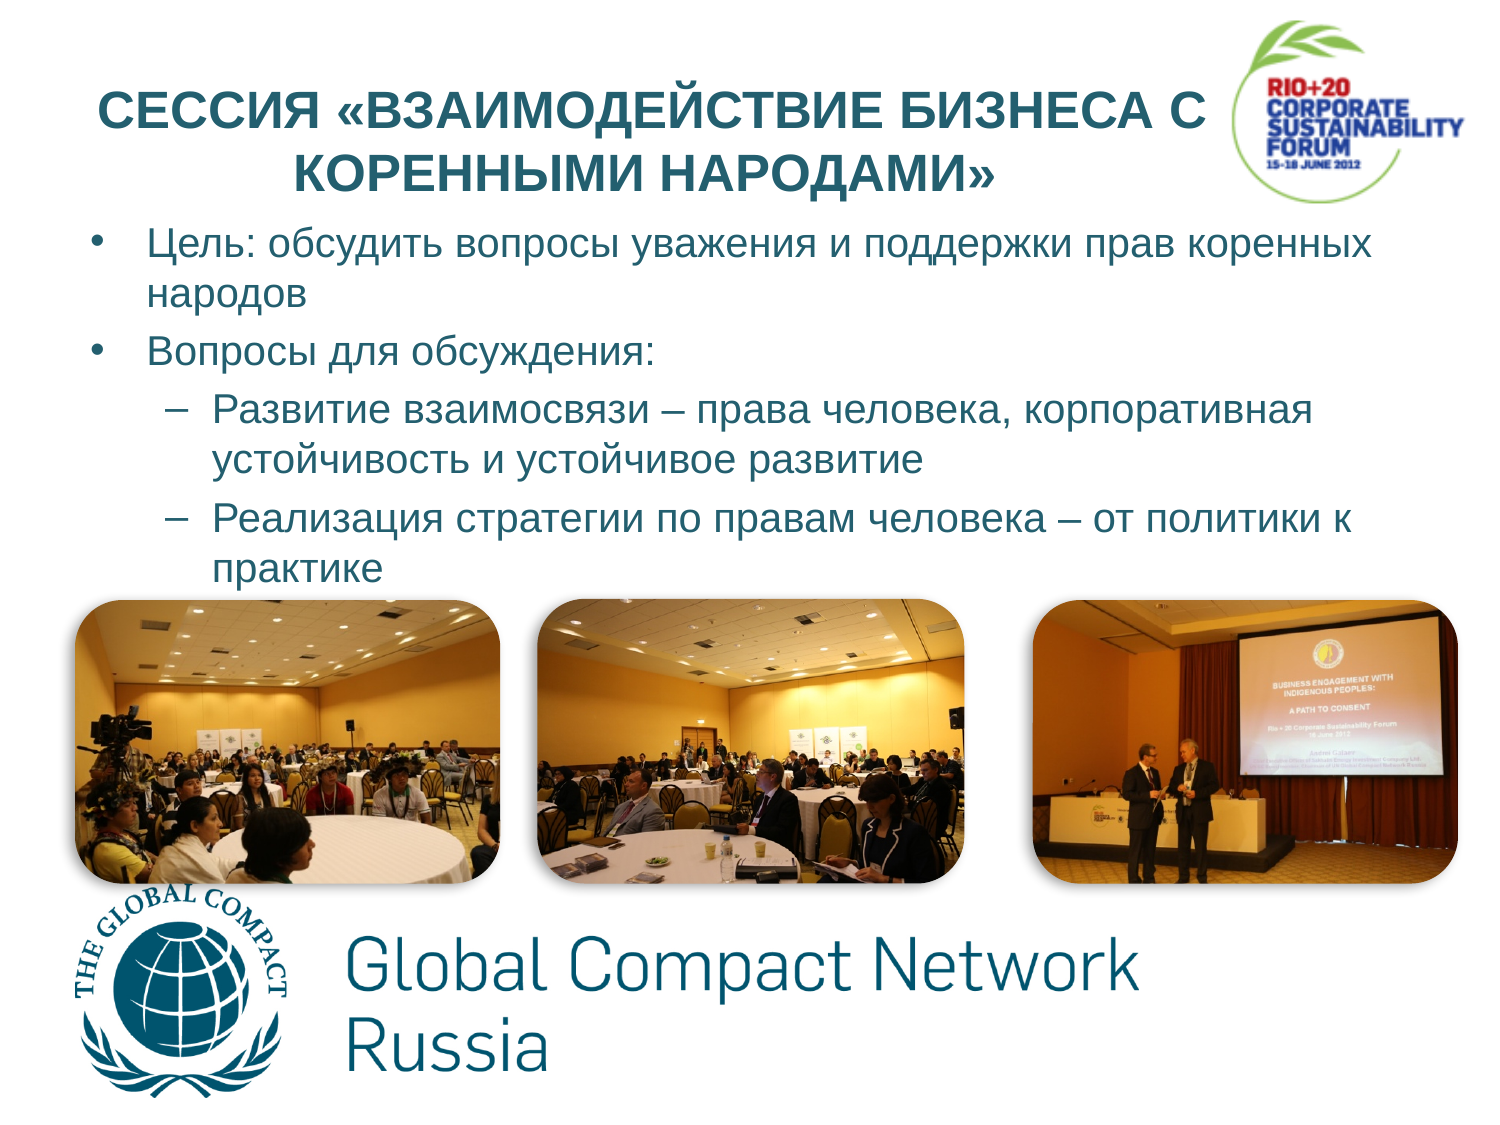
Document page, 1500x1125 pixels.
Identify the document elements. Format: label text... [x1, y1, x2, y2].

title Сессия «Взаимодействие бизнеса с коренными народами» [75, 45, 1202, 208]
picture [1207, 0, 1500, 233]
picture [74, 598, 1459, 1098]
picture [157, 1080, 204, 1098]
list Цель: обсудить вопросы уважения и поддержки прав коренных народов Вопросы для обсуждения: Развитие взаимосвязи – права человека, корпоративная устойчивость и устойчивое развитие Реализация стратегии по правам человека – от политики к практике [75, 208, 1425, 556]
